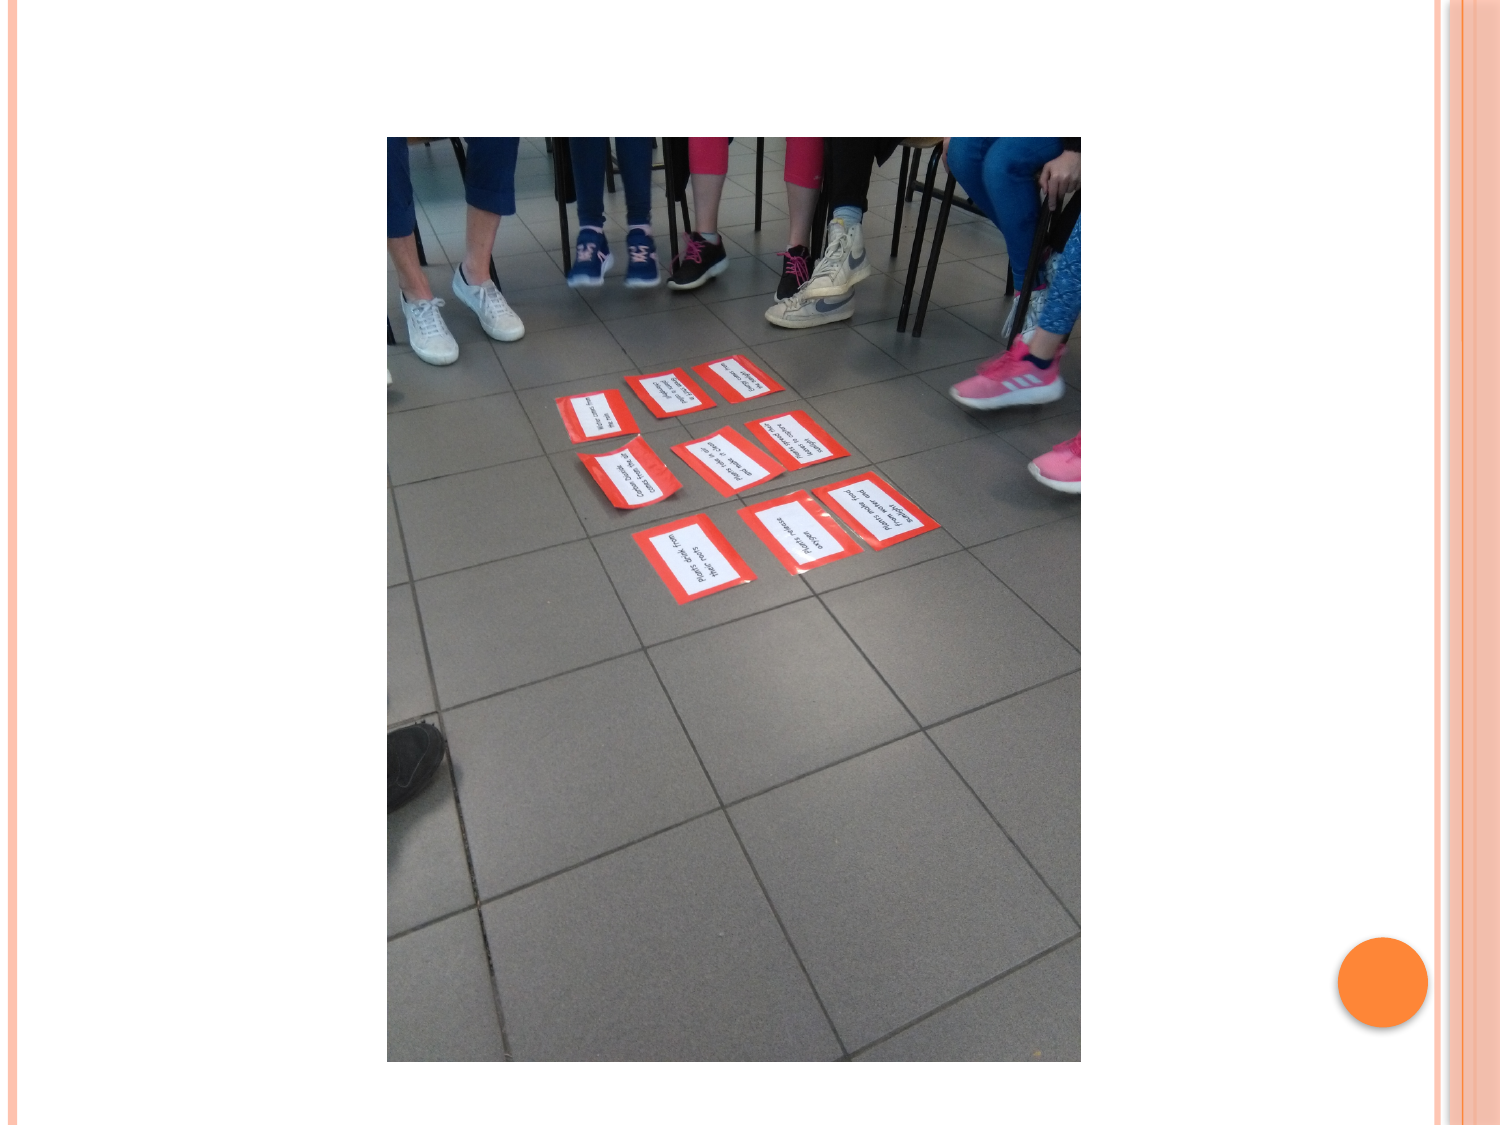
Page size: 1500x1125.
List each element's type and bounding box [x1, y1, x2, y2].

list [387, 137, 1082, 1063]
